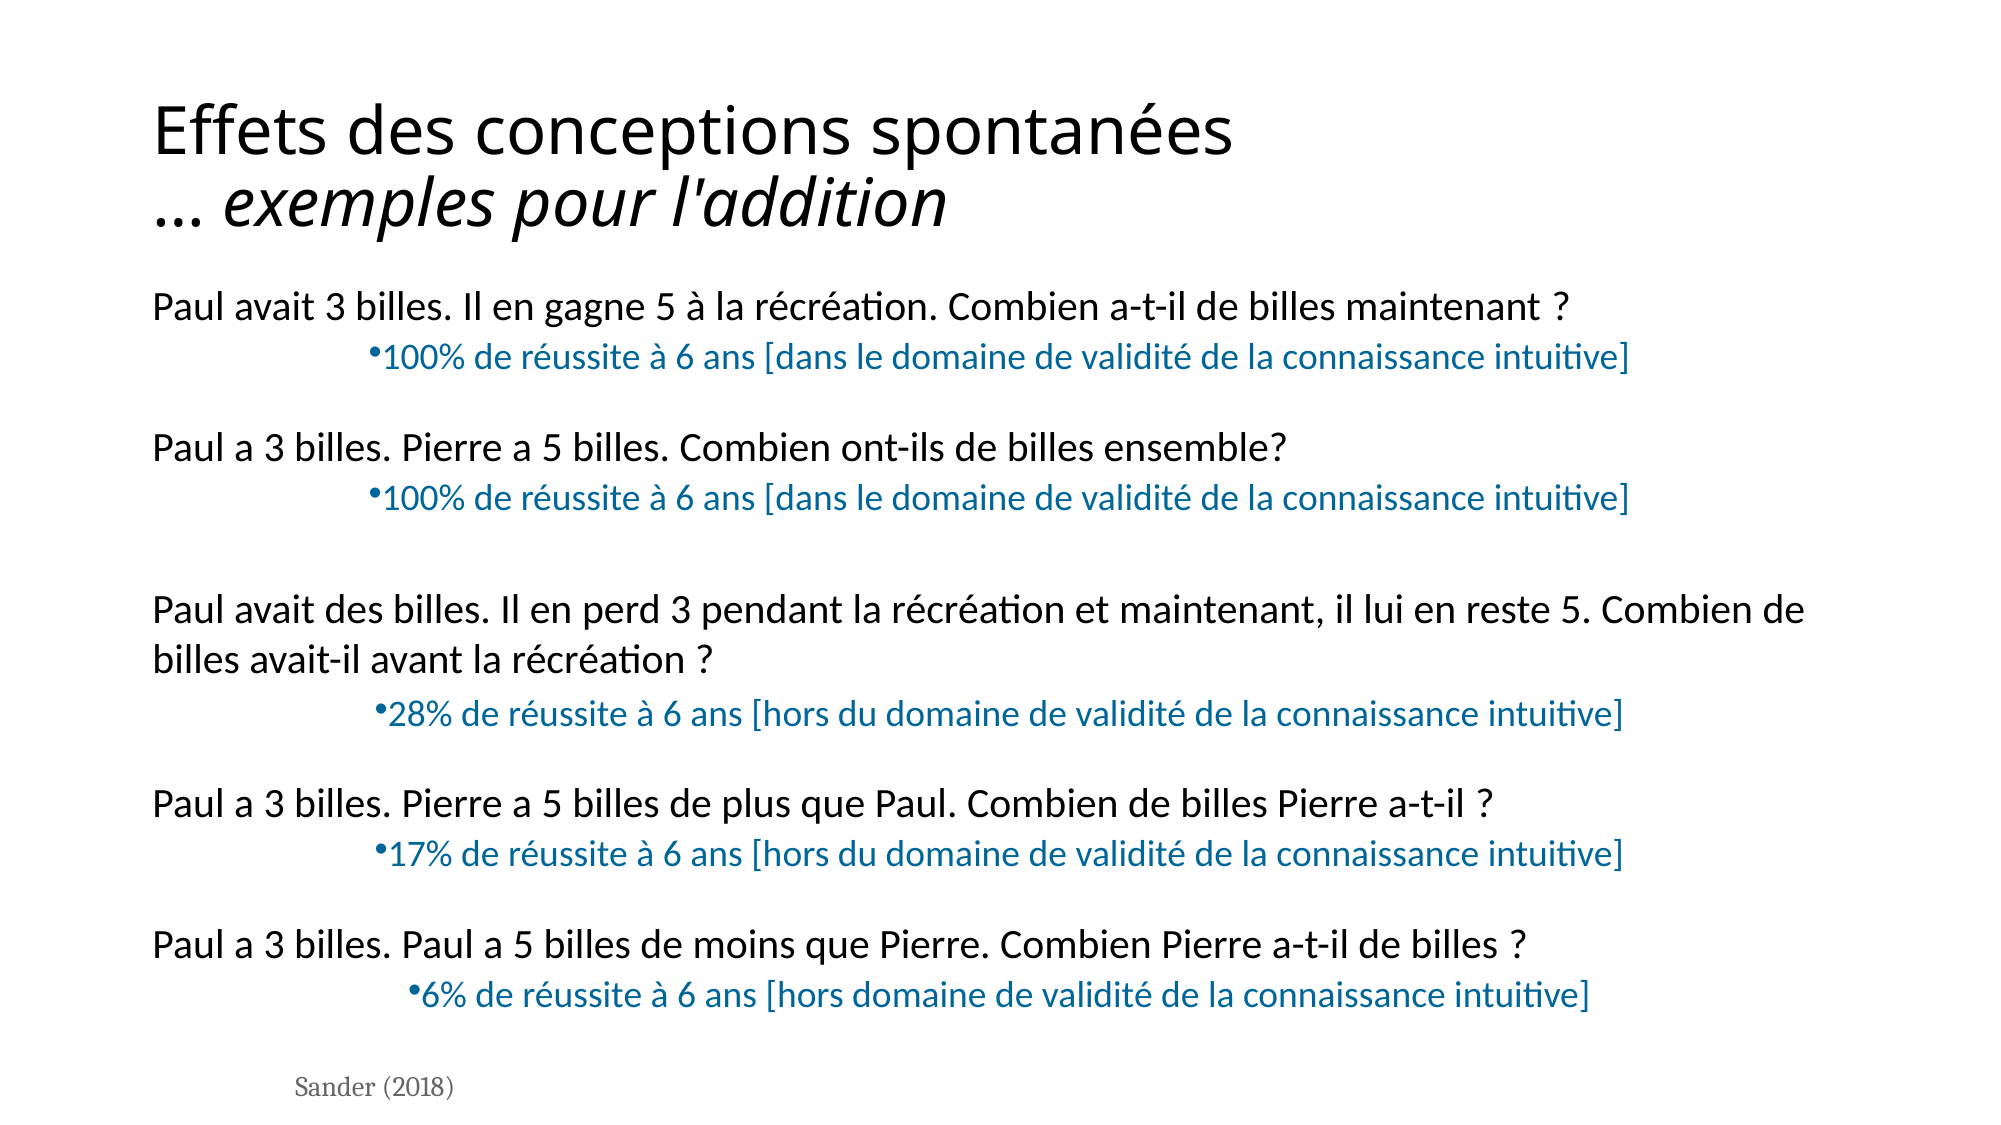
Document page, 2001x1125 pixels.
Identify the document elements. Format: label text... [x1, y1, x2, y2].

title Effets des conceptions spontanées … exemples pour l'addition [137, 59, 1863, 278]
text_box Sander (2018) [282, 1060, 657, 1108]
list Paul avait 3 billes. Il en gagne 5 à la récréation. Combien a-t-il de billes maintenant ? 100% de réussite à 6 ans [dans le domaine de validité de la connaissance intuitive] Paul a 3 billes. Pierre a 5 billes. Combien ont-ils de billes ensemble? 100% de réussite à 6 ans [dans le domaine de validité de la connaissance intuitive] Paul avait des billes. Il en perd 3 pendant la récréation et maintenant, il lui en reste 5. Combien de billes avait-il avant la récréation ? 28% de réussite à 6 ans [hors du domaine de validité de la connaissance intuitive] Paul a 3 billes. Pierre a 5 billes de plus que Paul. Combien de billes Pierre a-t-il ? 17% de réussite à 6 ans [hors du domaine de validité de la connaissance intuitive] Paul a 3 billes. Paul a 5 billes de moins que Pierre. Combien Pierre a-t-il de billes ? 6% de réussite à 6 ans [hors domaine de validité de la connaissance intuitive] [137, 299, 1863, 1014]
